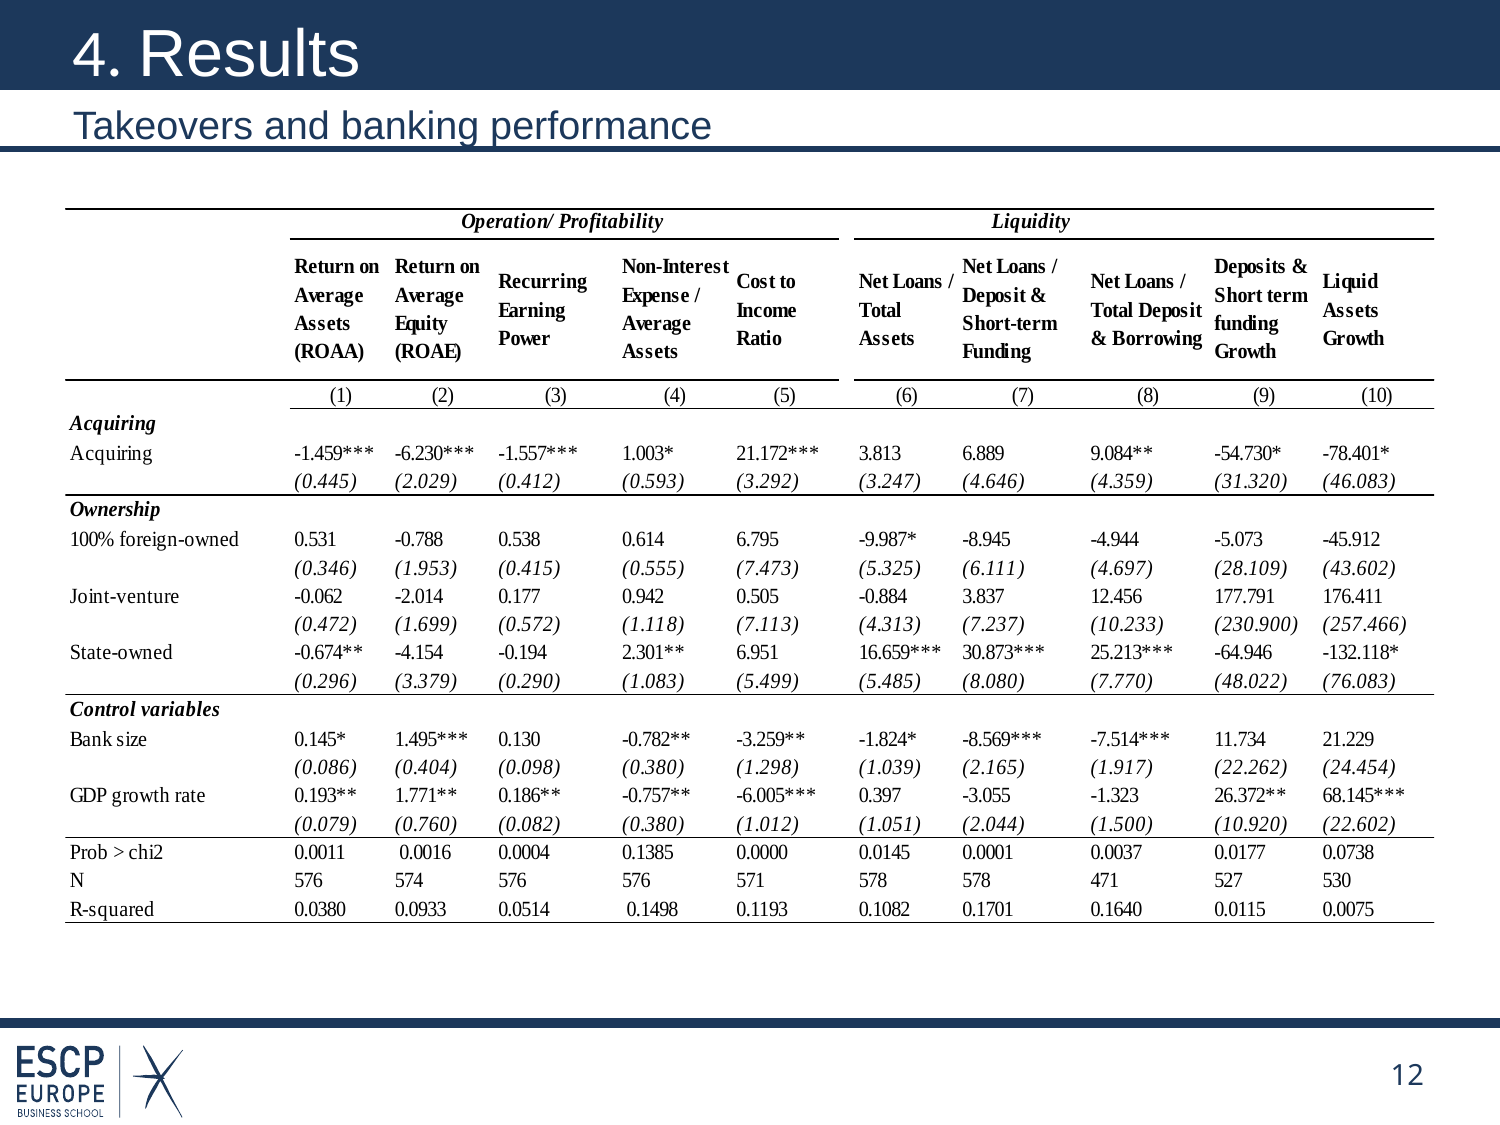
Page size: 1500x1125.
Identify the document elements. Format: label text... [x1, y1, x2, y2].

list Takeovers and banking performance [0, 99, 1500, 171]
title 4. Results [0, 0, 1500, 90]
picture [65, 207, 1436, 929]
